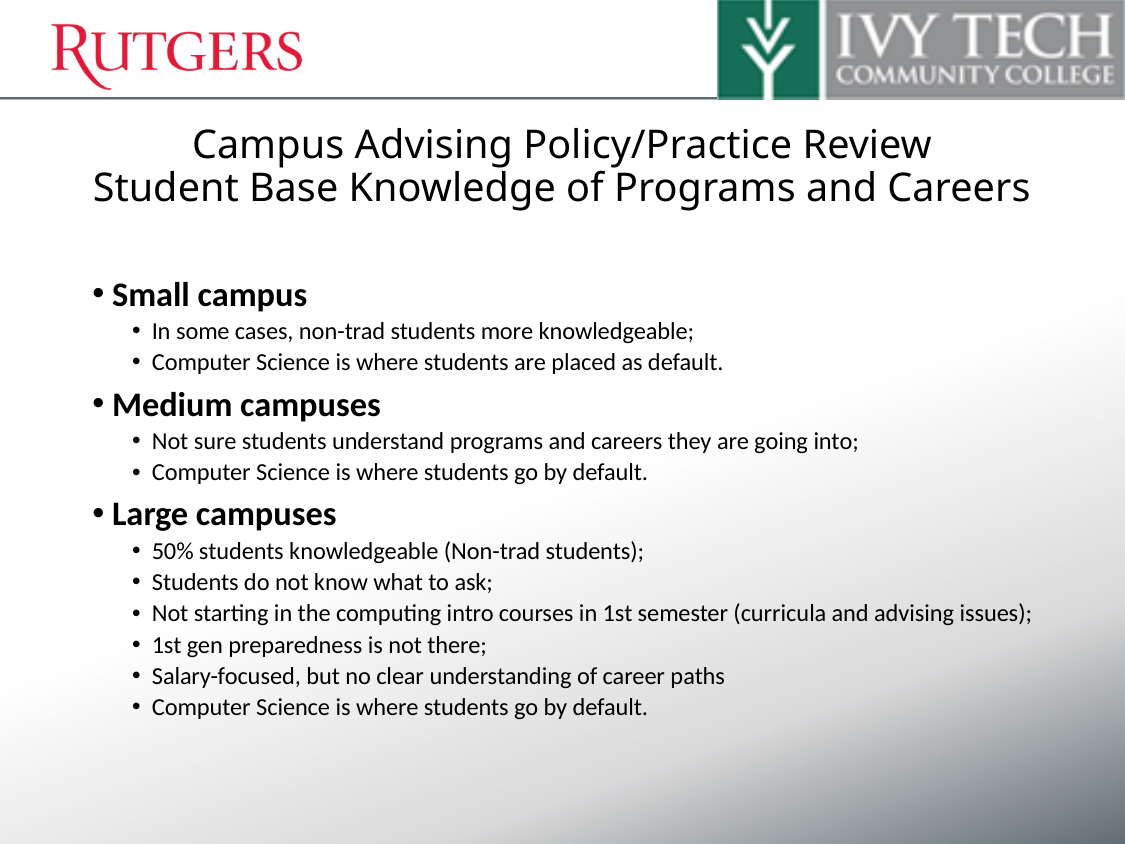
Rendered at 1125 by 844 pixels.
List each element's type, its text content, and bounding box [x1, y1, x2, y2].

title Campus Advising Policy/Practice Review Student Base Knowledge of Programs and Careers [77, 113, 1048, 224]
picture [0, 0, 1125, 844]
list Small campus In some cases, non-trad students more knowledgeable; Computer Science is where students are placed as default. Medium campuses Not sure students understand programs and careers they are going into; Computer Science is where students go by default. Large campuses 50% students knowledgeable (Non-trad students); Students do not know what to ask; Not starting in the computing intro courses in 1st semester (curricula and advising issues); 1st gen preparedness is not there; Salary-focused, but no clear understanding of career paths Computer Science is where students go by default. [77, 224, 1048, 760]
